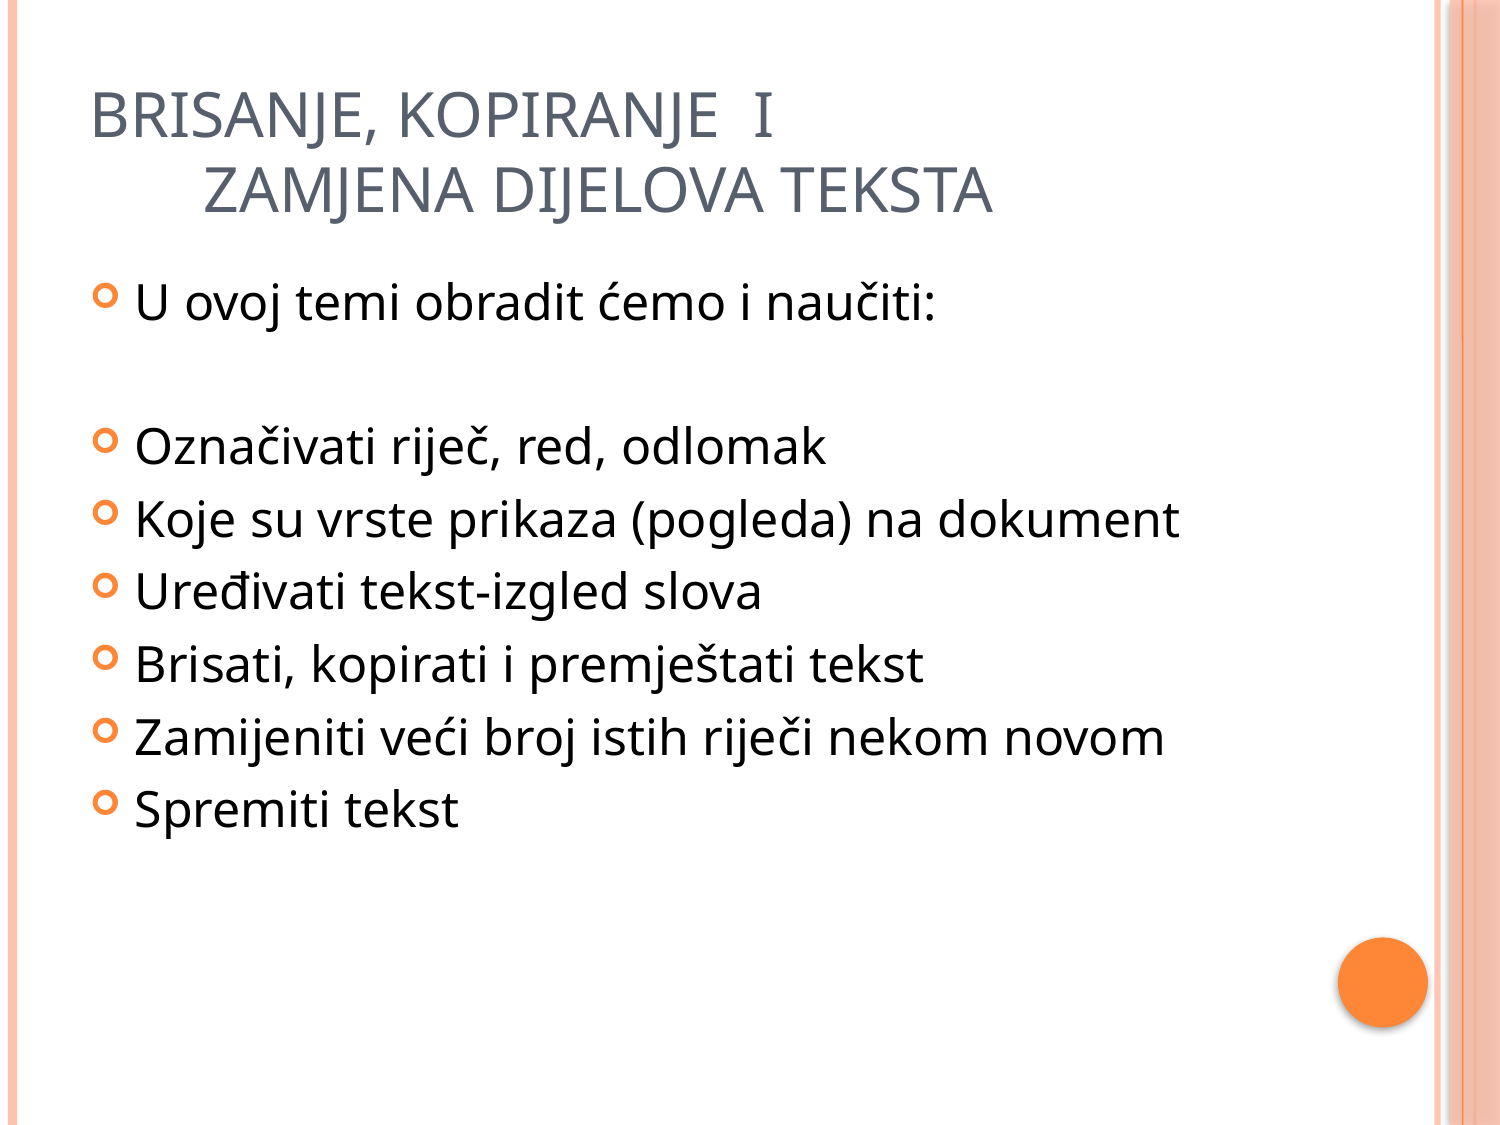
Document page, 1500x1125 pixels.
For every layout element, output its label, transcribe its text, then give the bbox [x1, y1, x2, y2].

list U ovoj temi obradit ćemo i naučiti: Označivati riječ, red, odlomak Koje su vrste prikaza (pogleda) na dokument Uređivati tekst-izgled slova Brisati, kopirati i premještati tekst Zamijeniti veći broj istih riječi nekom novom Spremiti tekst [75, 262, 1300, 1062]
title Brisanje, kopiranje i zamjena dijelova teksta [75, 45, 1300, 233]
